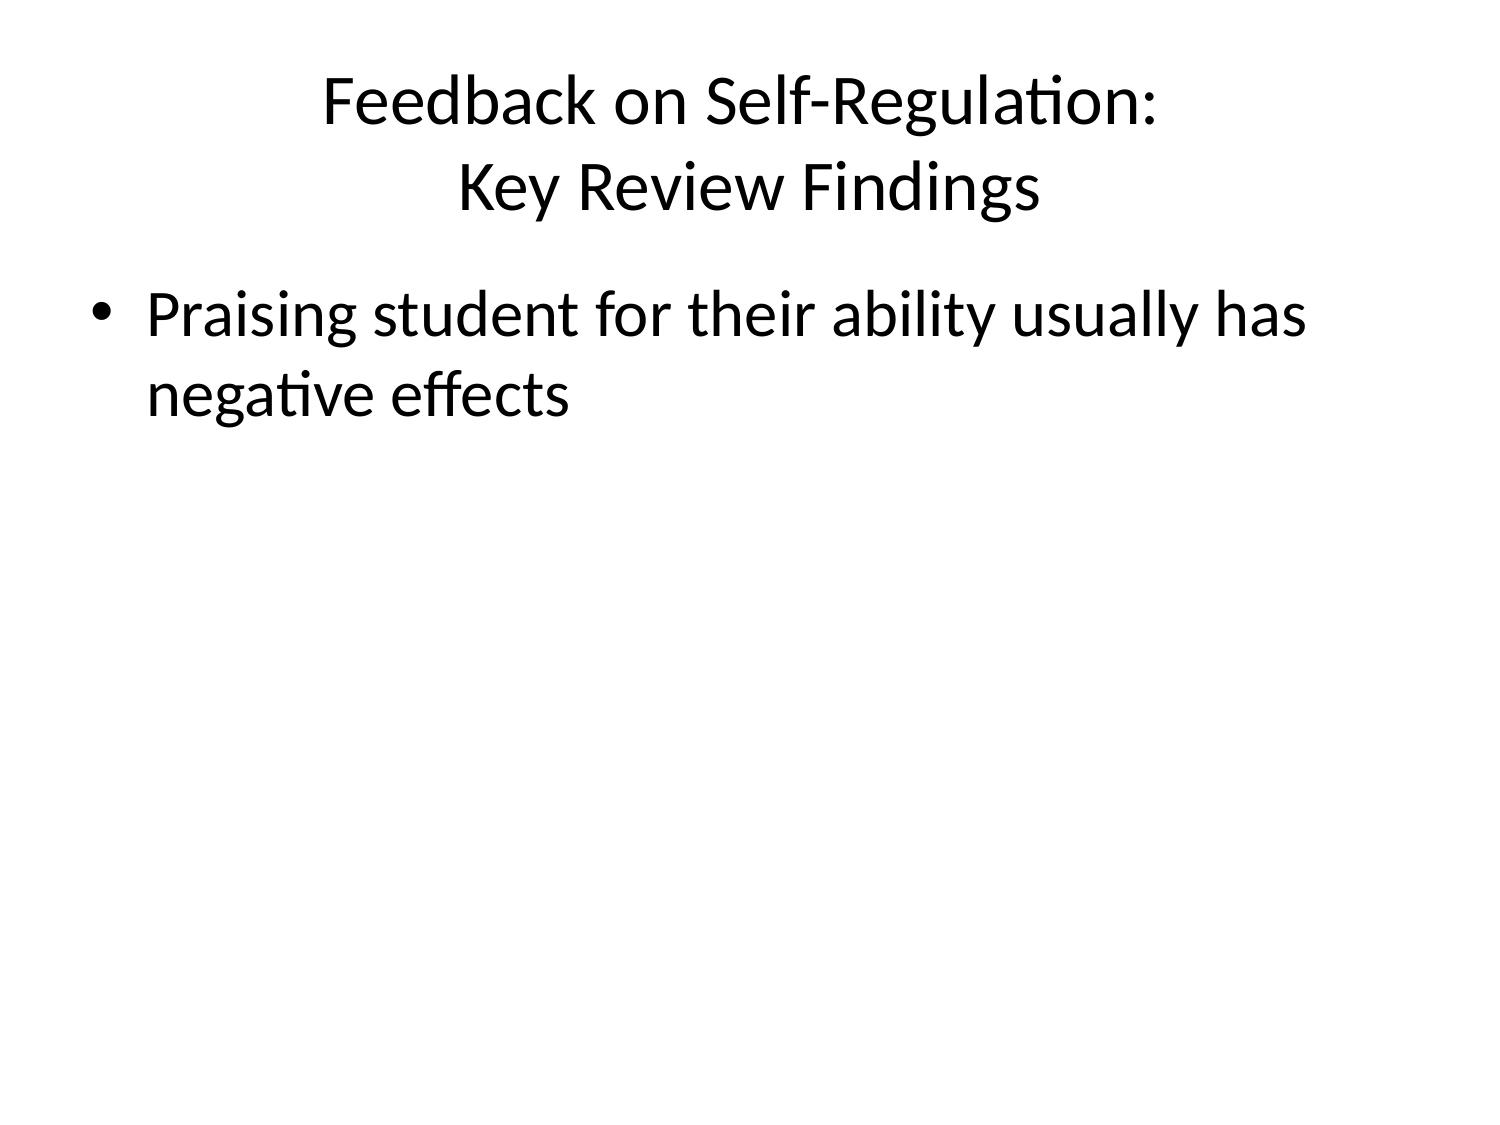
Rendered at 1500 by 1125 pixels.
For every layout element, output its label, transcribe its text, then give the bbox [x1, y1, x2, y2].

list Praising student for their ability usually has negative effects [75, 262, 1425, 1005]
title Feedback on Self-Regulation: Key Review Findings [75, 45, 1425, 233]
